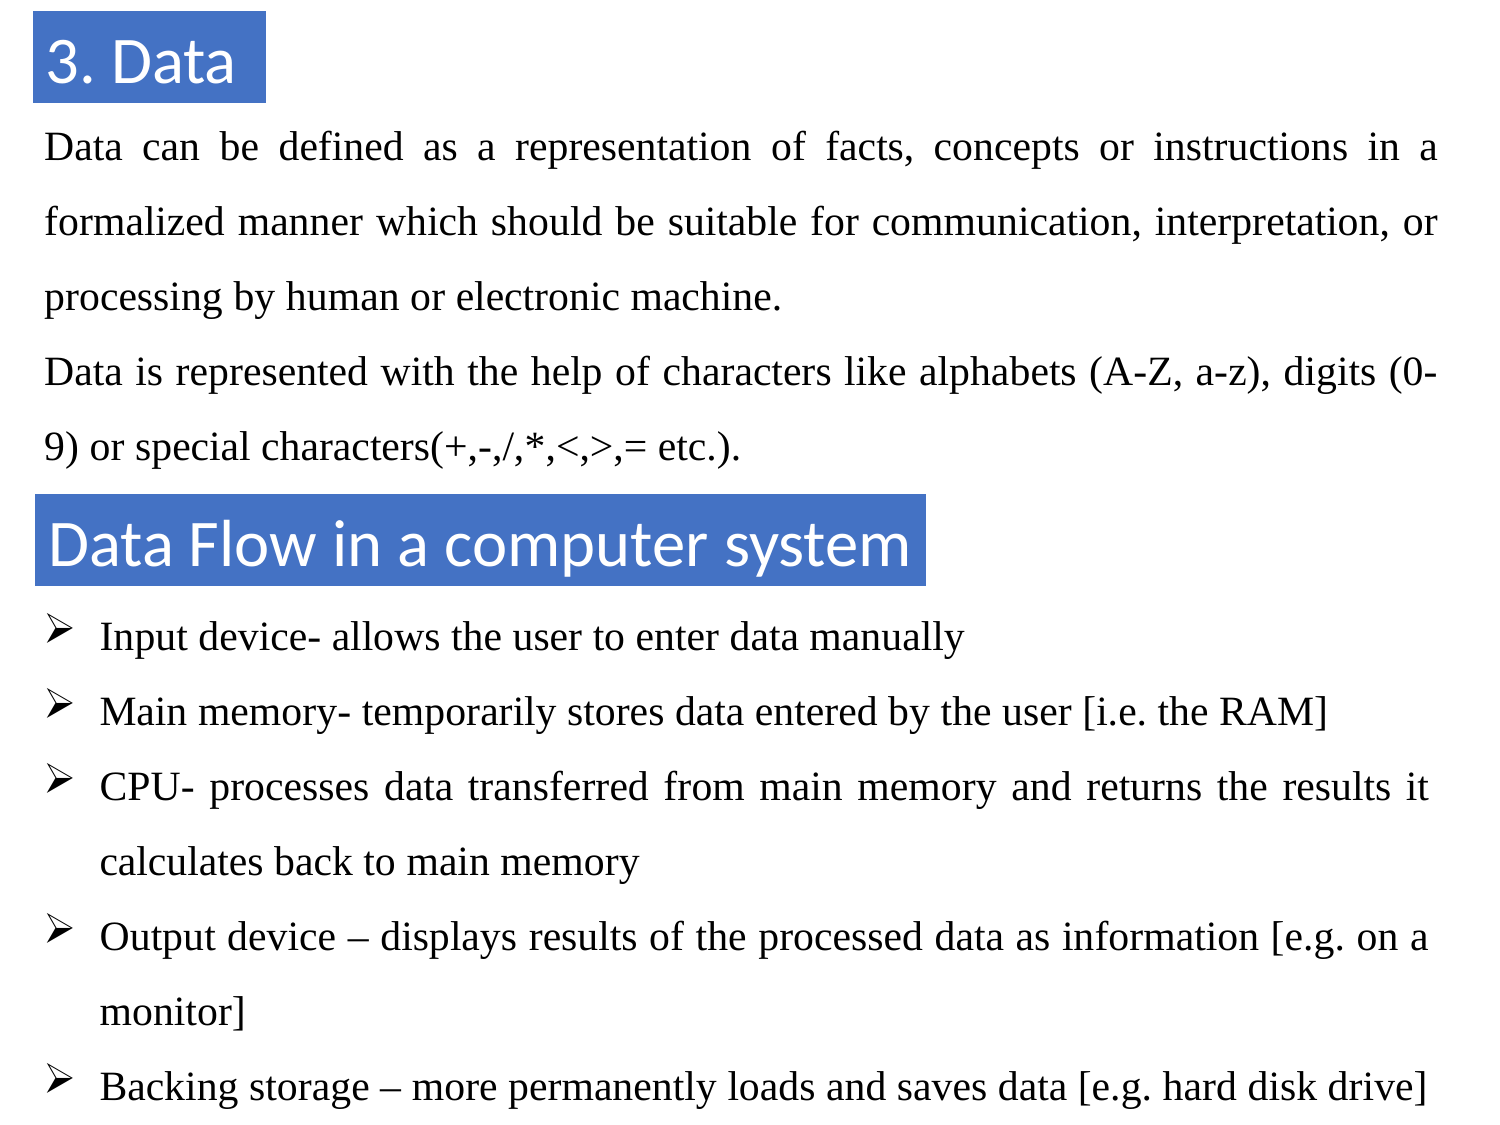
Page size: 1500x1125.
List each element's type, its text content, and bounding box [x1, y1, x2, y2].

text_box 3. Data [30, 8, 269, 86]
text_box Data can be defined as a representation of facts, concepts or instructions in a formalized manner which should be suitable for communication, interpretation, or processing by human or electronic machine. Data is represented with the help of characters like alphabets (A-Z, a-z), digits (0-9) or special characters(+,-,/,*,<,>,= etc.). [29, 86, 1455, 477]
text_box Input device- allows the user to enter data manually Main memory- temporarily stores data entered by the user [i.e. the RAM] CPU- processes data transferred from main memory and returns the results it calculates back to main memory Output device – displays results of the processed data as information [e.g. on a monitor] Backing storage – more permanently loads and saves data [e.g. hard disk drive] [28, 576, 1446, 1116]
text_box Data Flow in a computer system [32, 491, 929, 589]
